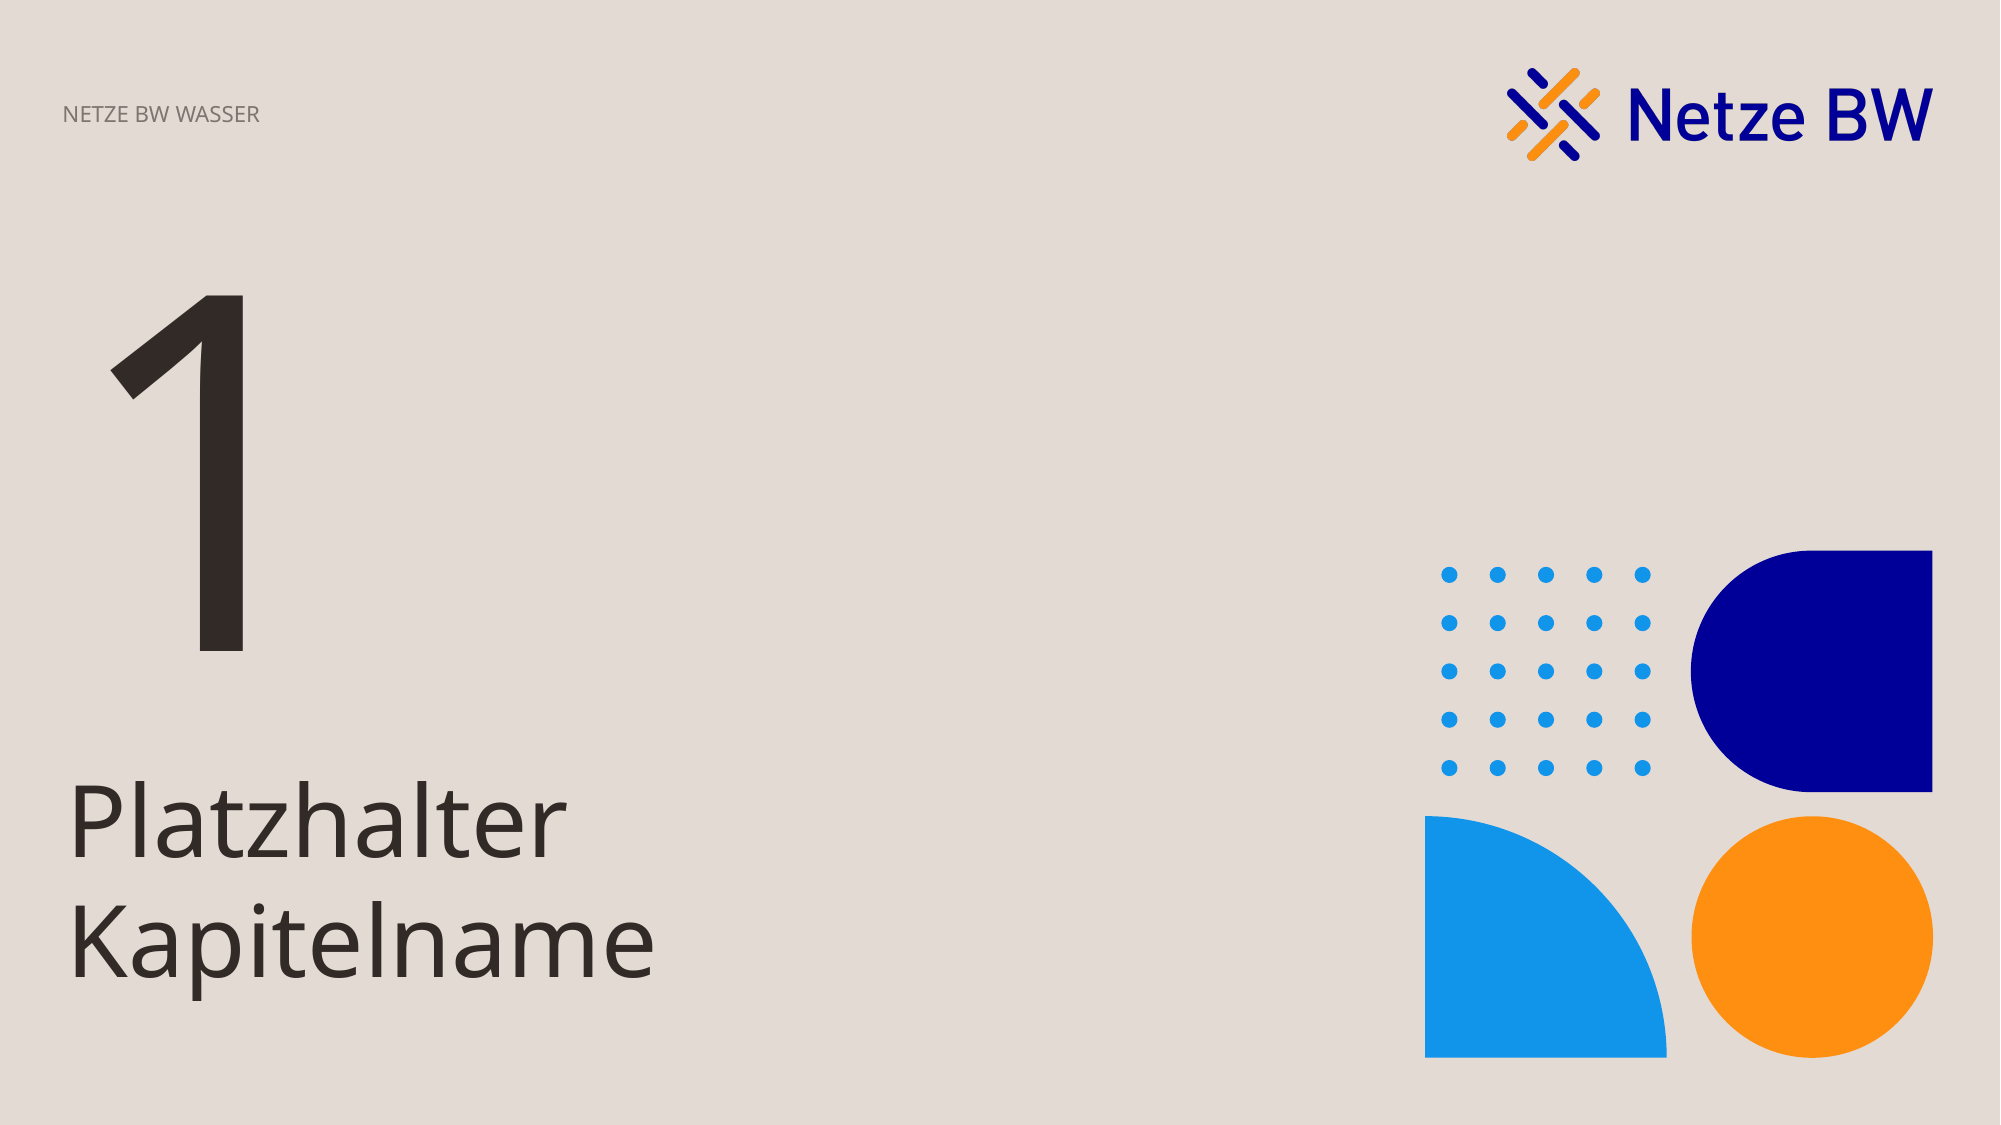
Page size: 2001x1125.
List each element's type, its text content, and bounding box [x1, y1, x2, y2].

title Platzhalter Kapitelname [66, 757, 1272, 1030]
list 1 [66, 148, 408, 752]
picture [1507, 68, 1933, 161]
